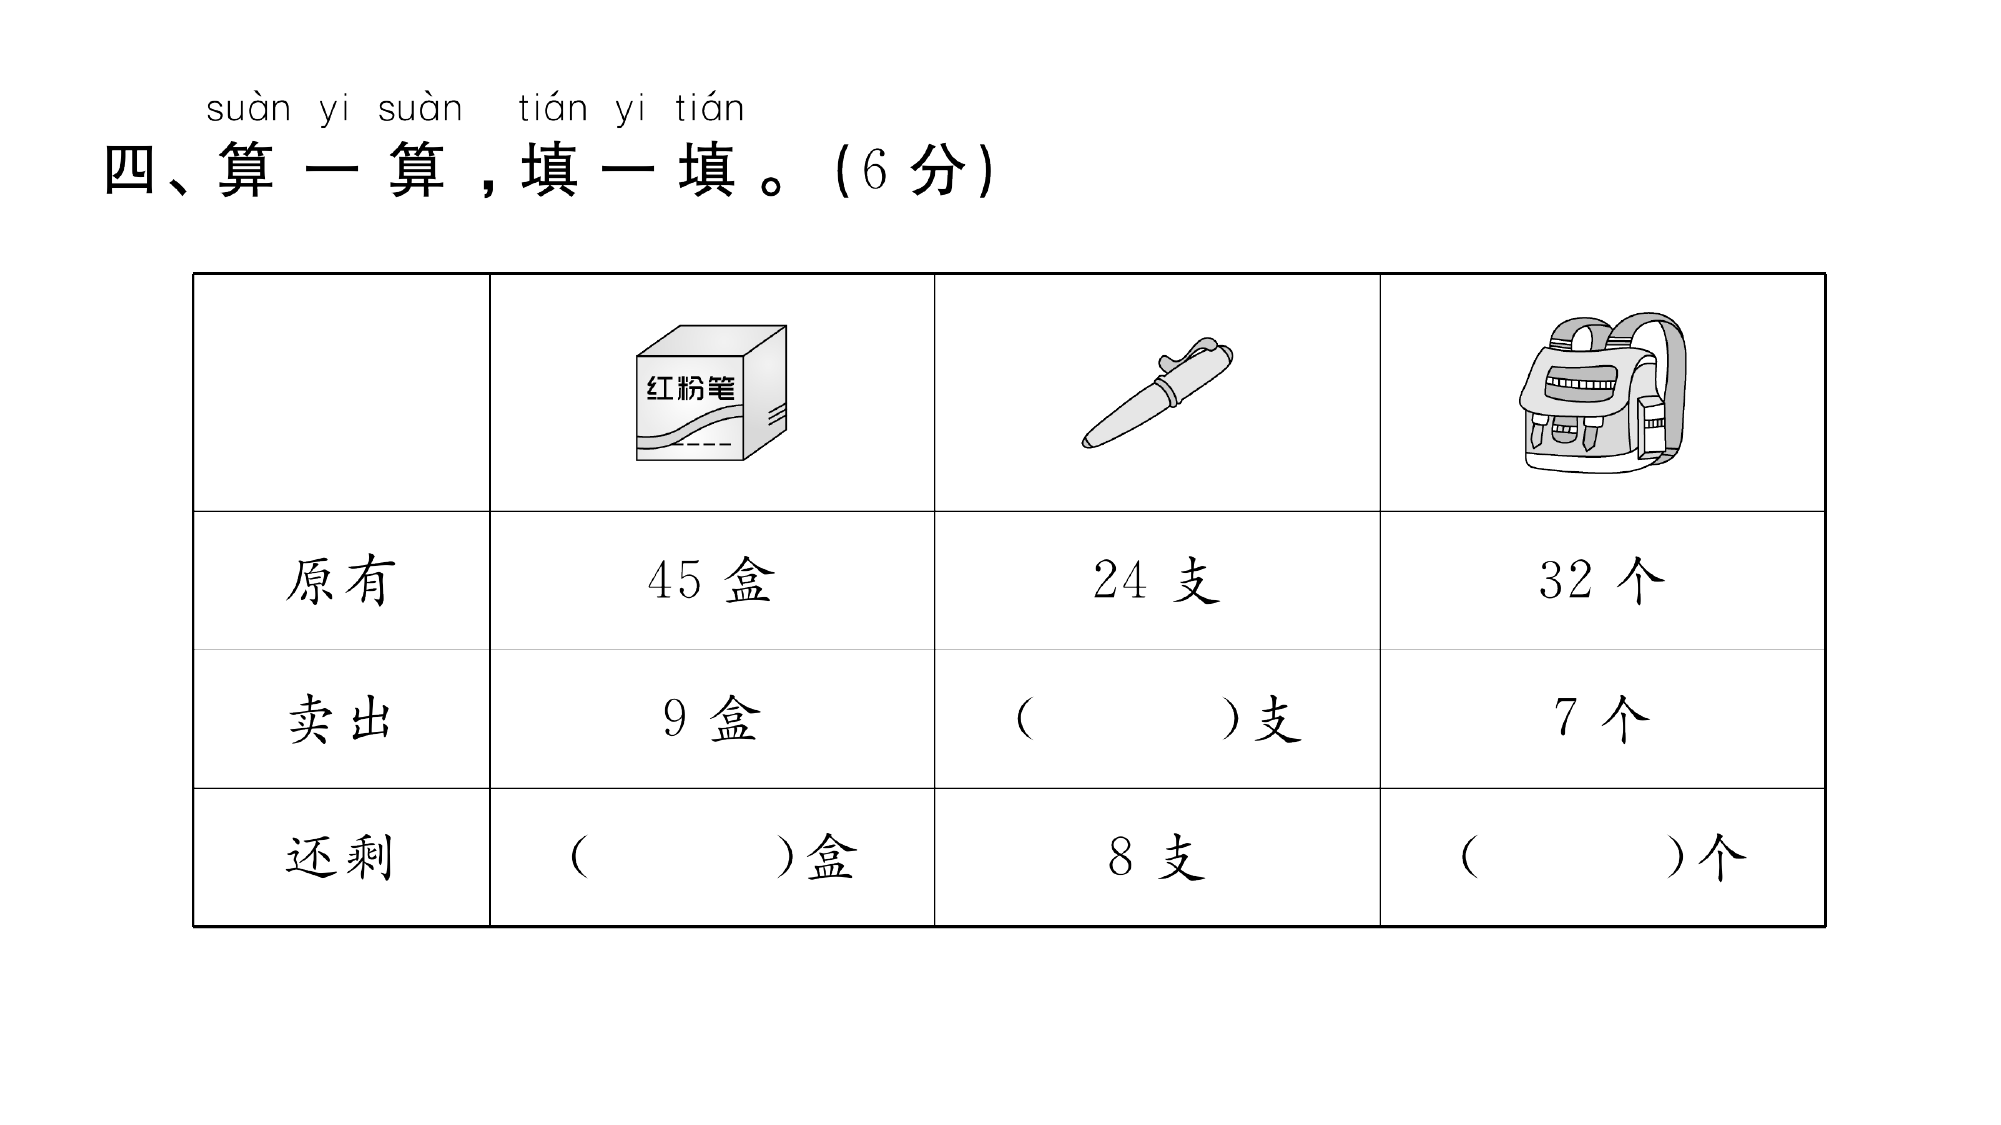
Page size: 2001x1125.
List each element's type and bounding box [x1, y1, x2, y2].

picture [102, 78, 1992, 969]
